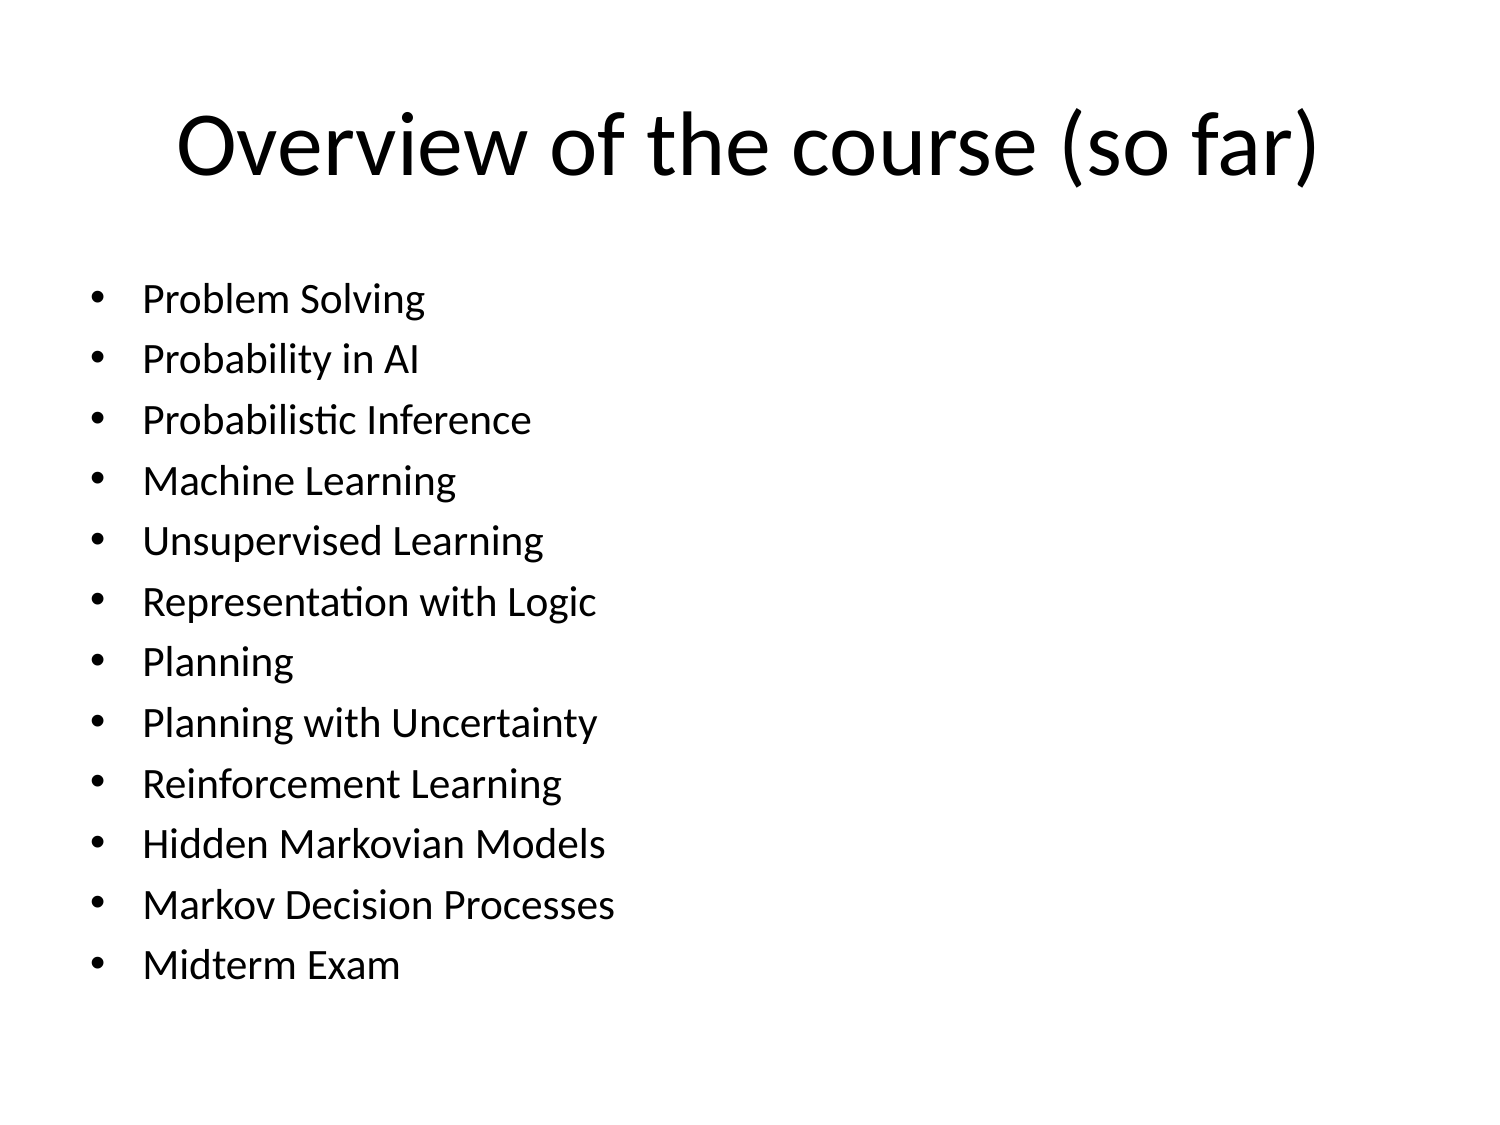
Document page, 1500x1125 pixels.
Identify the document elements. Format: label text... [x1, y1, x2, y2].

list Problem Solving Probability in AI Probabilistic Inference Machine Learning Unsupervised Learning Representation with Logic Planning Planning with Uncertainty Reinforcement Learning Hidden Markovian Models Markov Decision Processes Midterm Exam [75, 262, 1425, 1005]
title Overview of the course (so far) [75, 45, 1425, 233]
